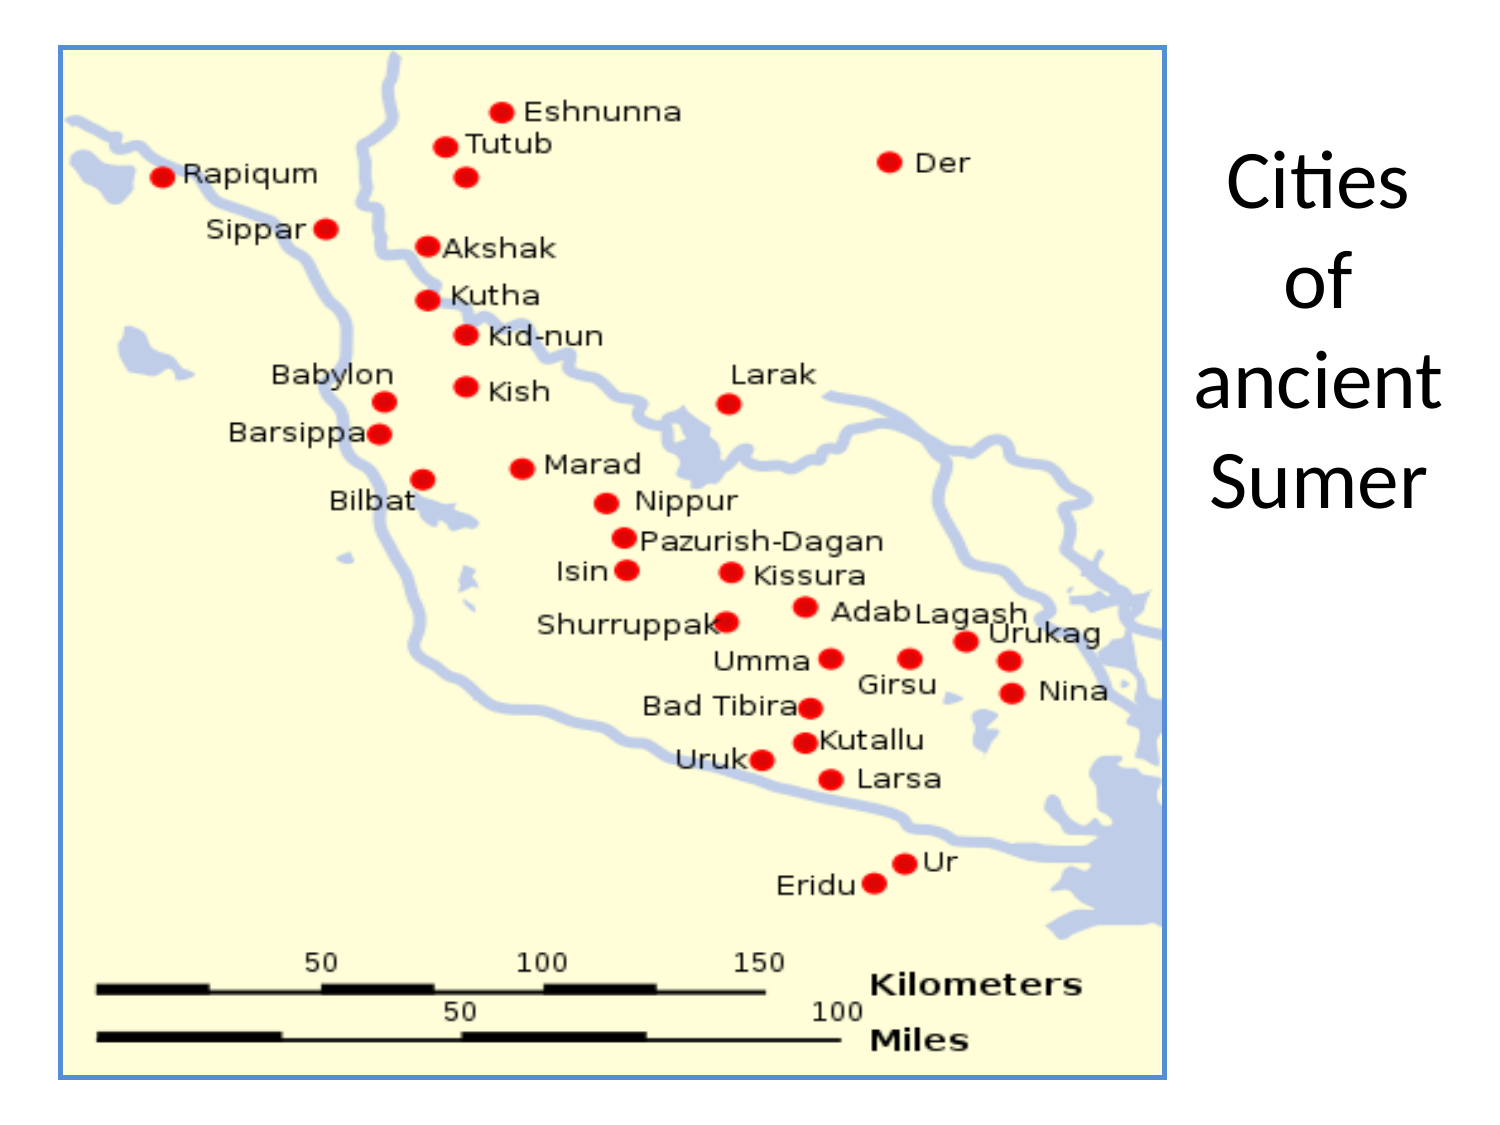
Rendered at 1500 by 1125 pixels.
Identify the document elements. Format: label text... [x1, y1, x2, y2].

title Cities of ancient Sumer [1175, 87, 1463, 563]
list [62, 49, 1163, 1076]
